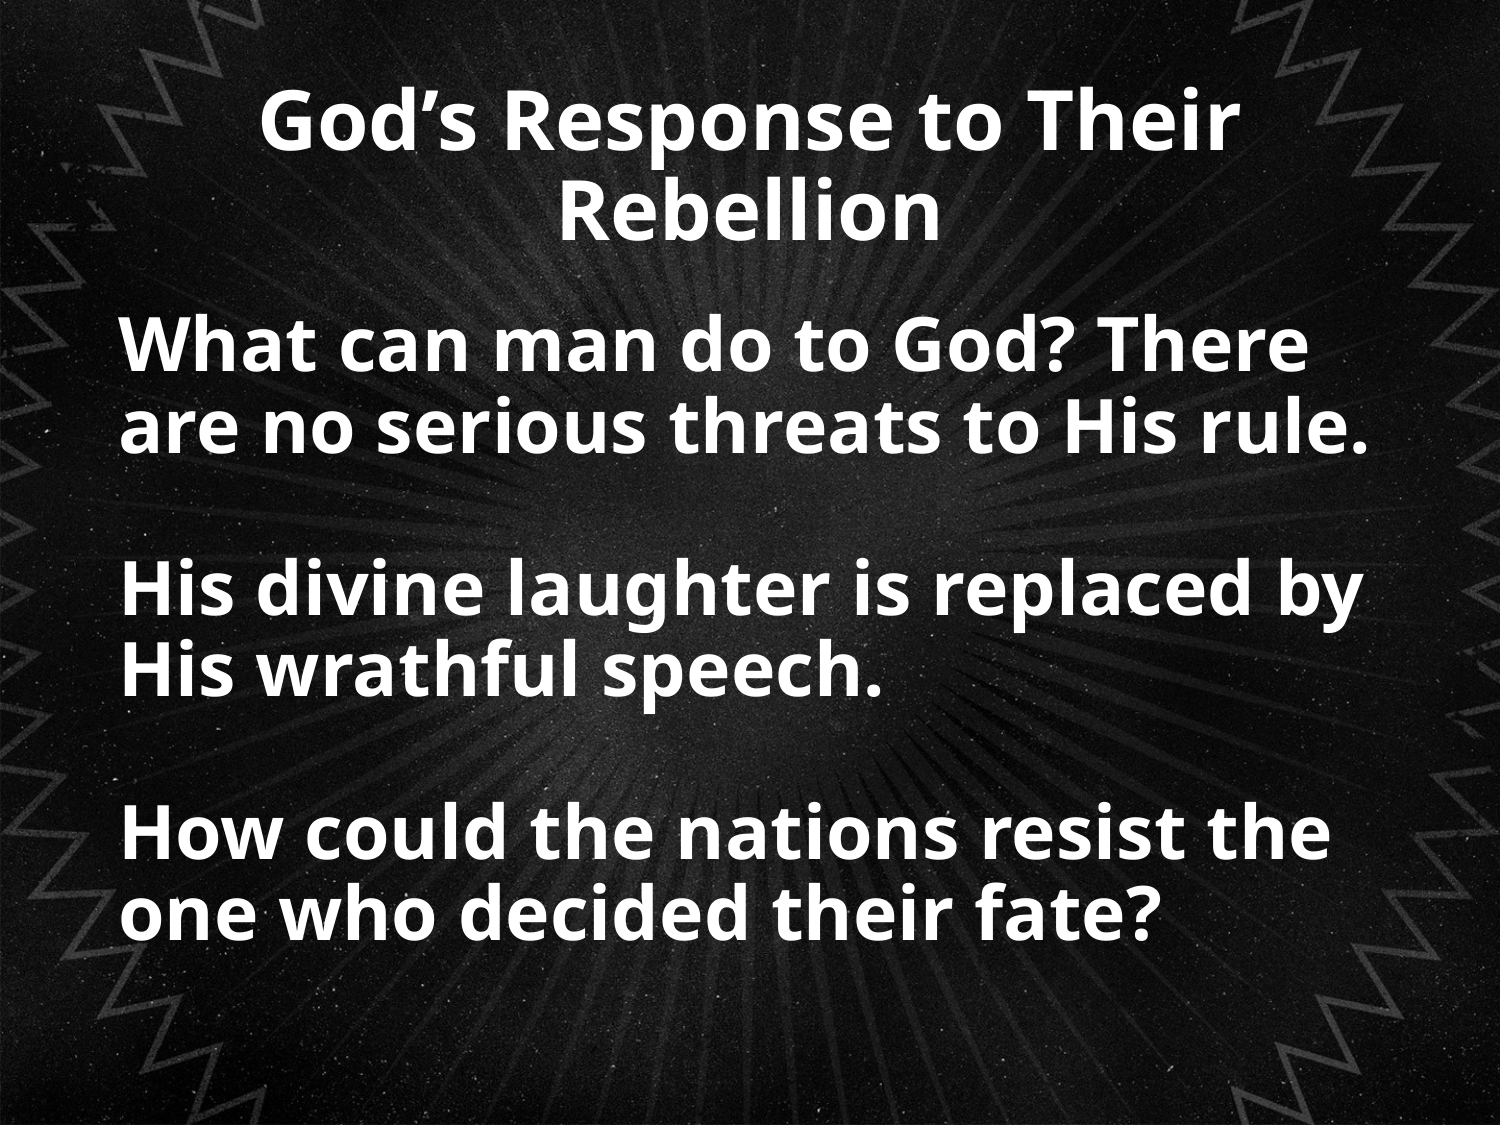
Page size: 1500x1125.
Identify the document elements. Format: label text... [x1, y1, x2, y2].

title God’s Response to Their Rebellion [103, 59, 1397, 278]
picture [0, 0, 1500, 1125]
list What can man do to God? There are no serious threats to His rule. His divine laughter is replaced by His wrathful speech. How could the nations resist the one who decided their fate? [103, 299, 1397, 1014]
